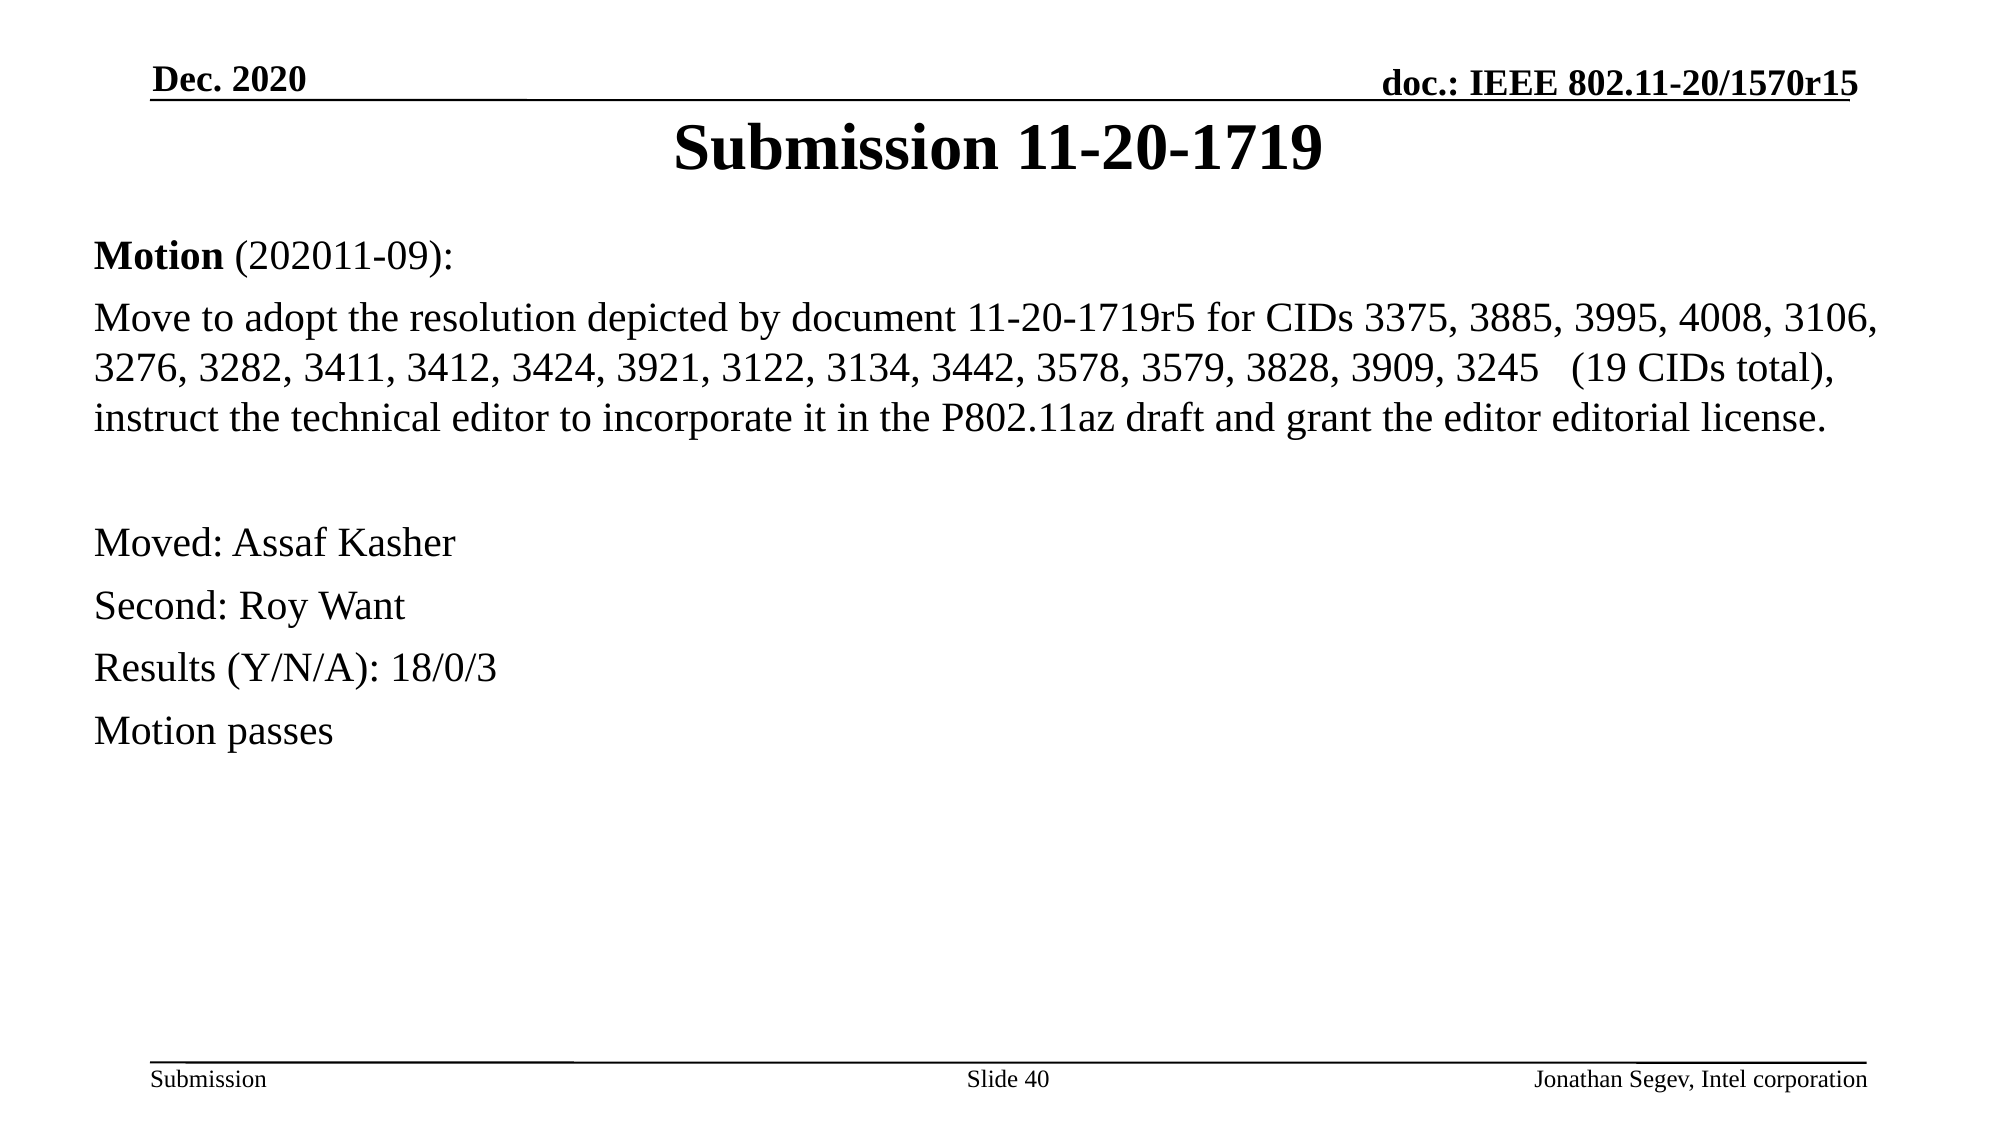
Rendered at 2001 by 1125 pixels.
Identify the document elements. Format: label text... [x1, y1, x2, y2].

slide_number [152, 54, 563, 100]
slide_number Slide 40 [950, 1061, 1067, 1123]
footer Jonathan Segev, Intel corporation [1171, 1061, 1869, 1093]
title Submission 11-20-1719 [149, 112, 1850, 173]
list Motion (202011-09): Move to adopt the resolution depicted by document 11-20-1719r5 for CIDs 3375, 3885, 3995, 4008, 3106, 3276, 3282, 3411, 3412, 3424, 3921, 3122, 3134, 3442, 3578, 3579, 3828, 3909, 3245 (19 CIDs total), instruct the technical editor to incorporate it in the P802.11az draft and grant the editor editorial license. Moved: Assaf Kasher Second: Roy Want Results (Y/N/A): 18/0/3 Motion passes [78, 219, 1922, 1000]
